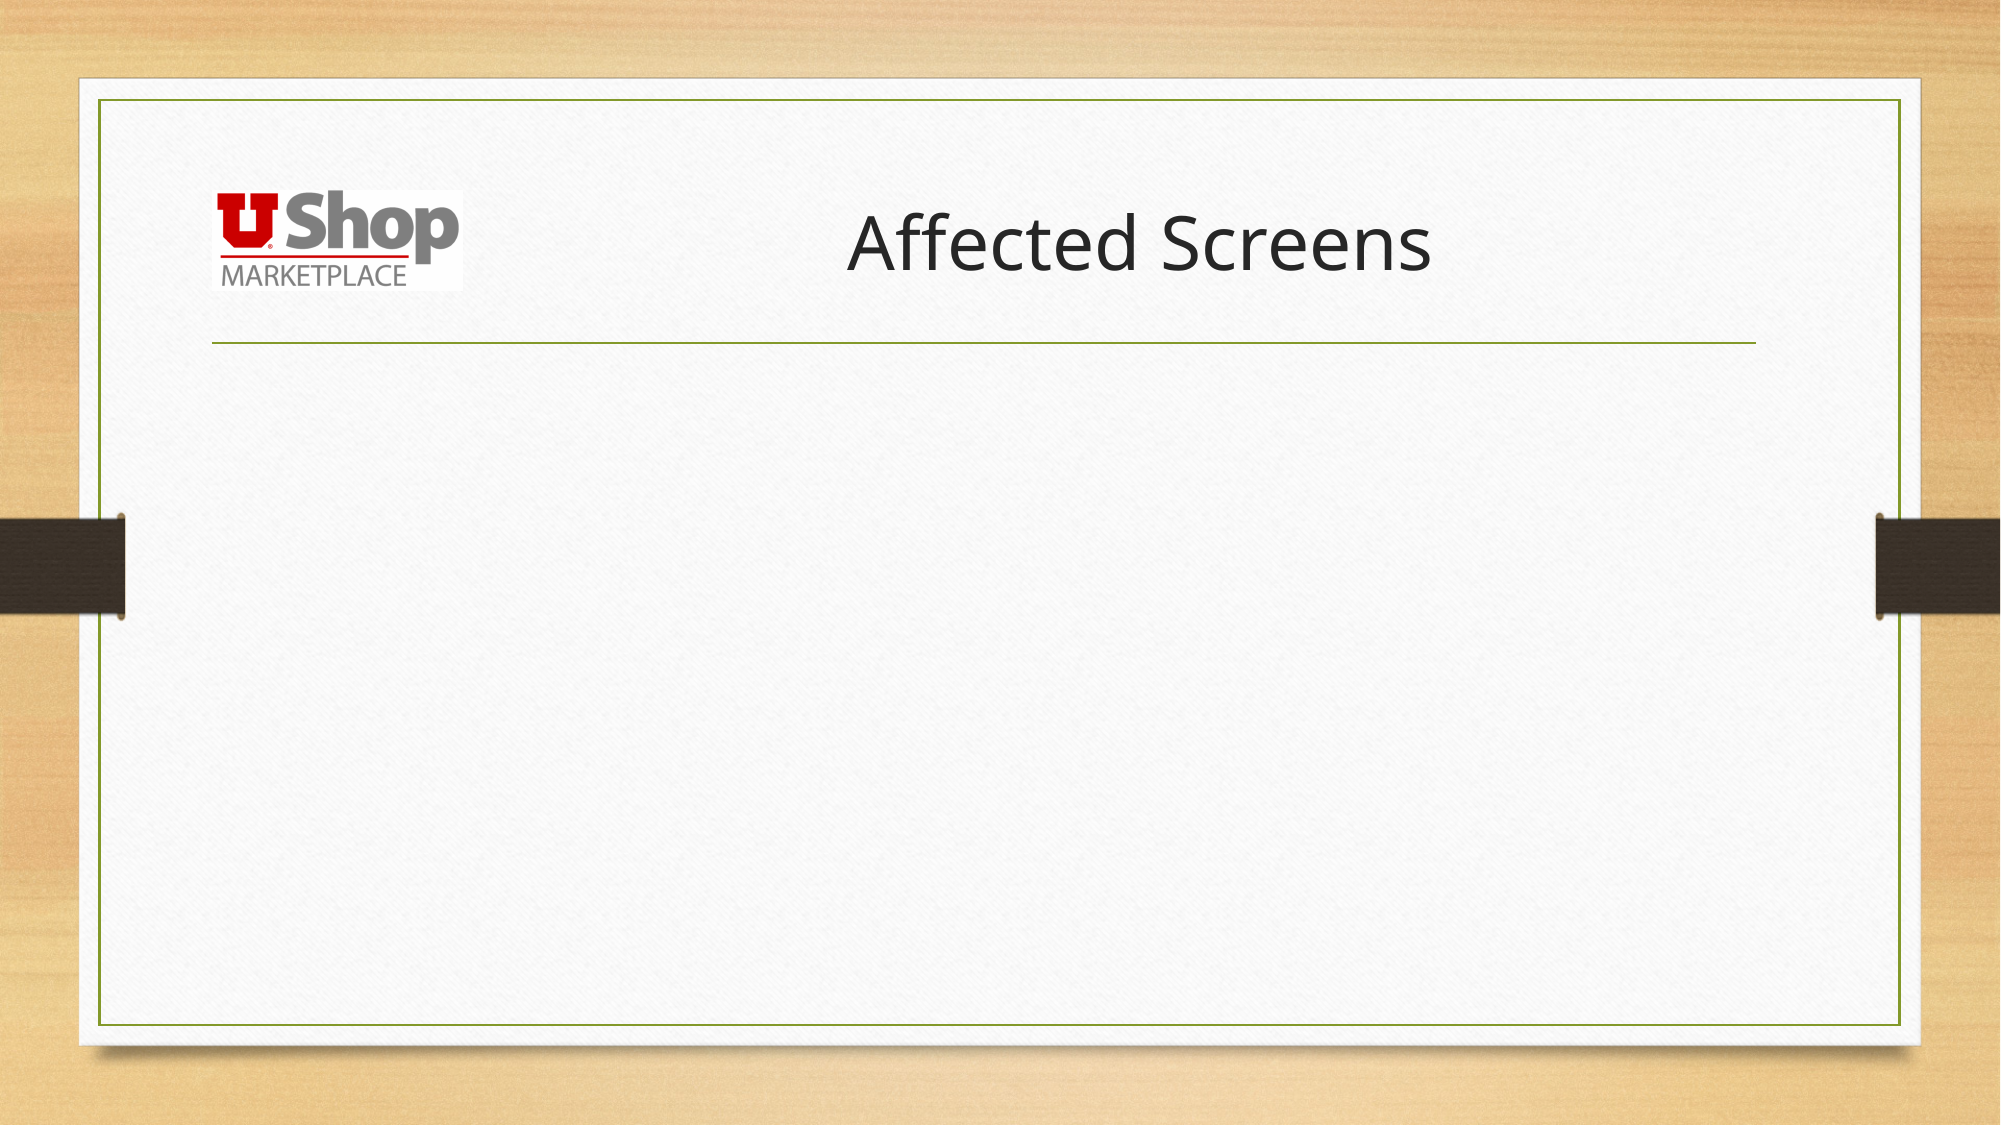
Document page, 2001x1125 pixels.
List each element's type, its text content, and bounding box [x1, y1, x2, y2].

picture [0, 0, 2001, 1125]
title Affected Screens [494, 161, 1788, 320]
